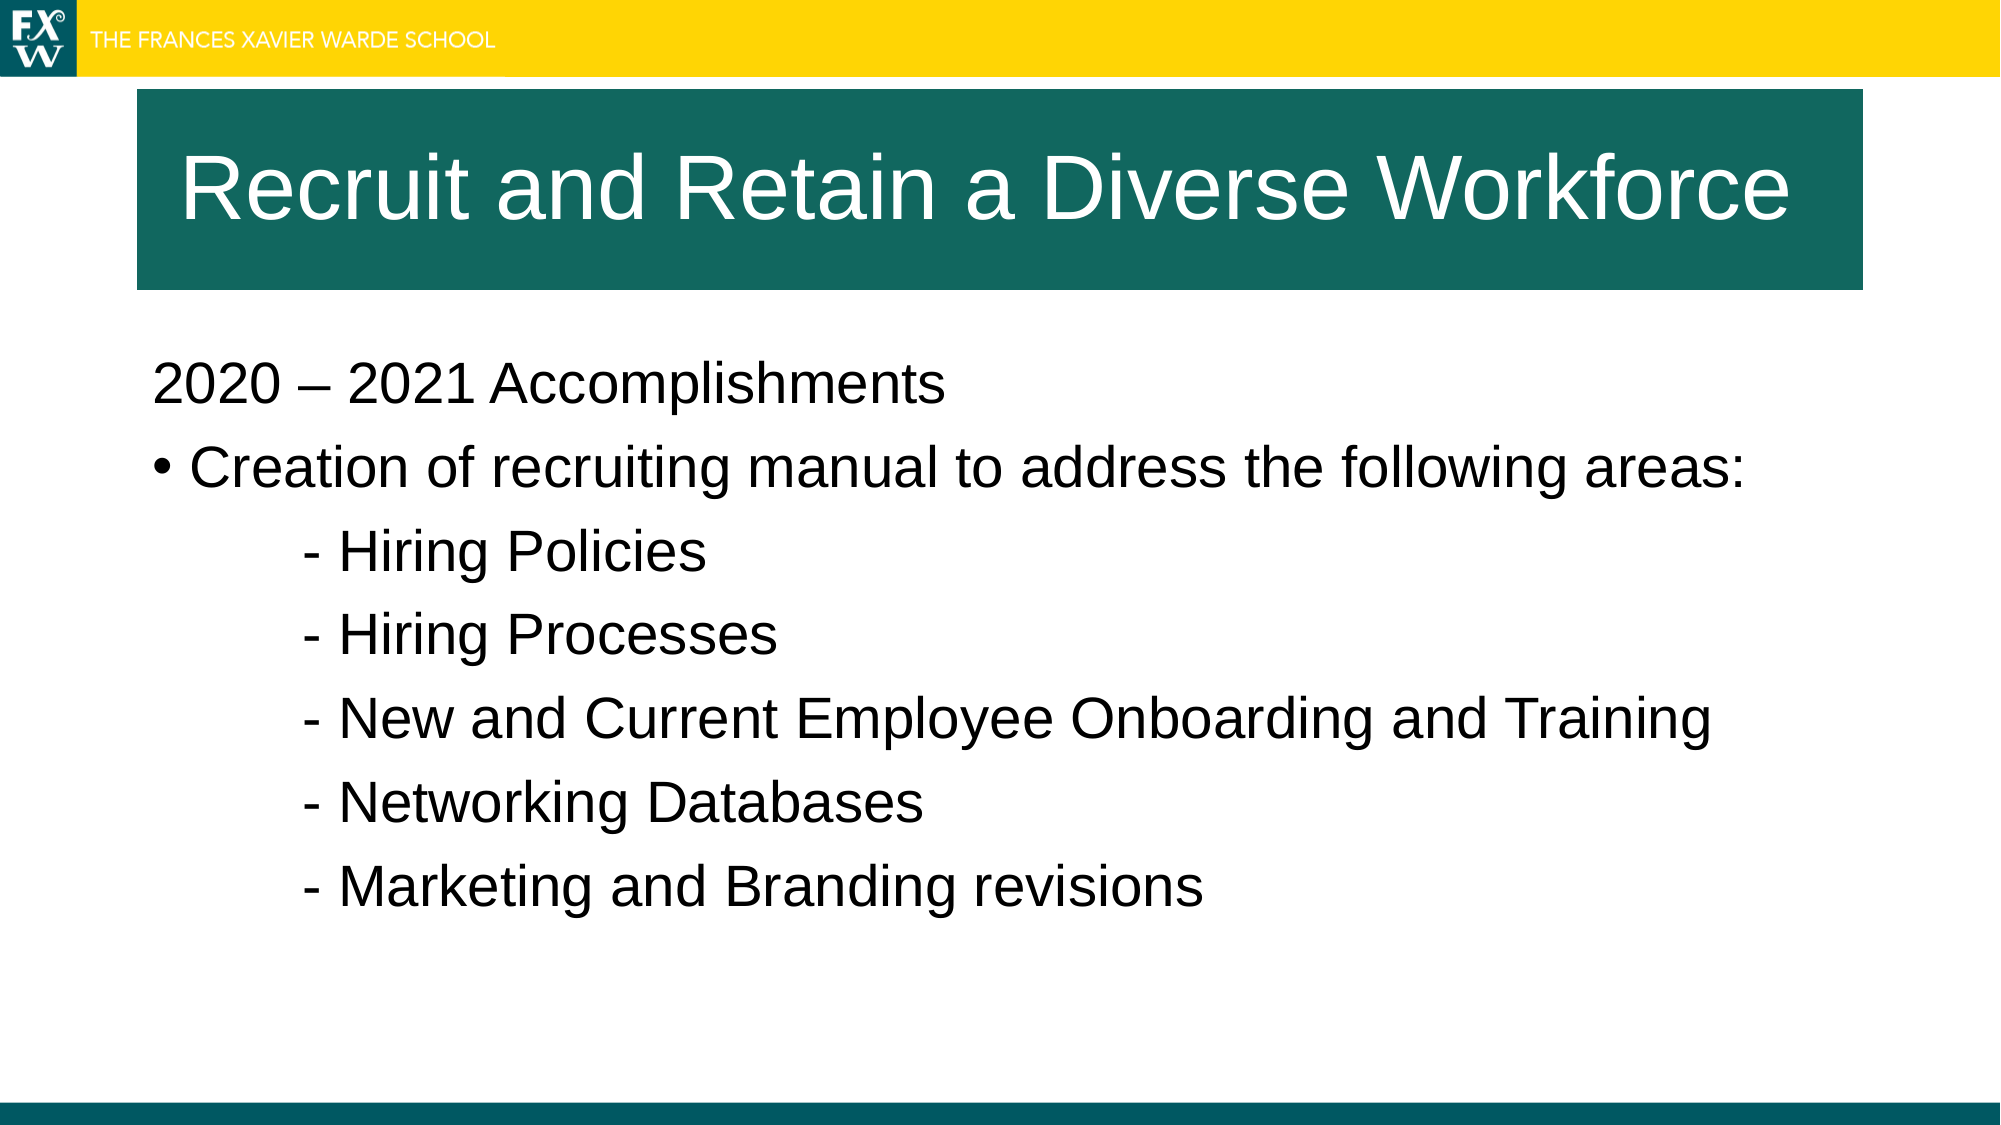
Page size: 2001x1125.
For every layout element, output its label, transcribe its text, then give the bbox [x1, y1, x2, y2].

picture [0, 0, 505, 77]
list 2020 – 2021 Accomplishments Creation of recruiting manual to address the following areas: - Hiring Policies - Hiring Processes - New and Current Employee Onboarding and Training - Networking Databases - Marketing and Branding revisions [137, 345, 1863, 1060]
title Recruit and Retain a Diverse Workforce [137, 89, 1863, 290]
